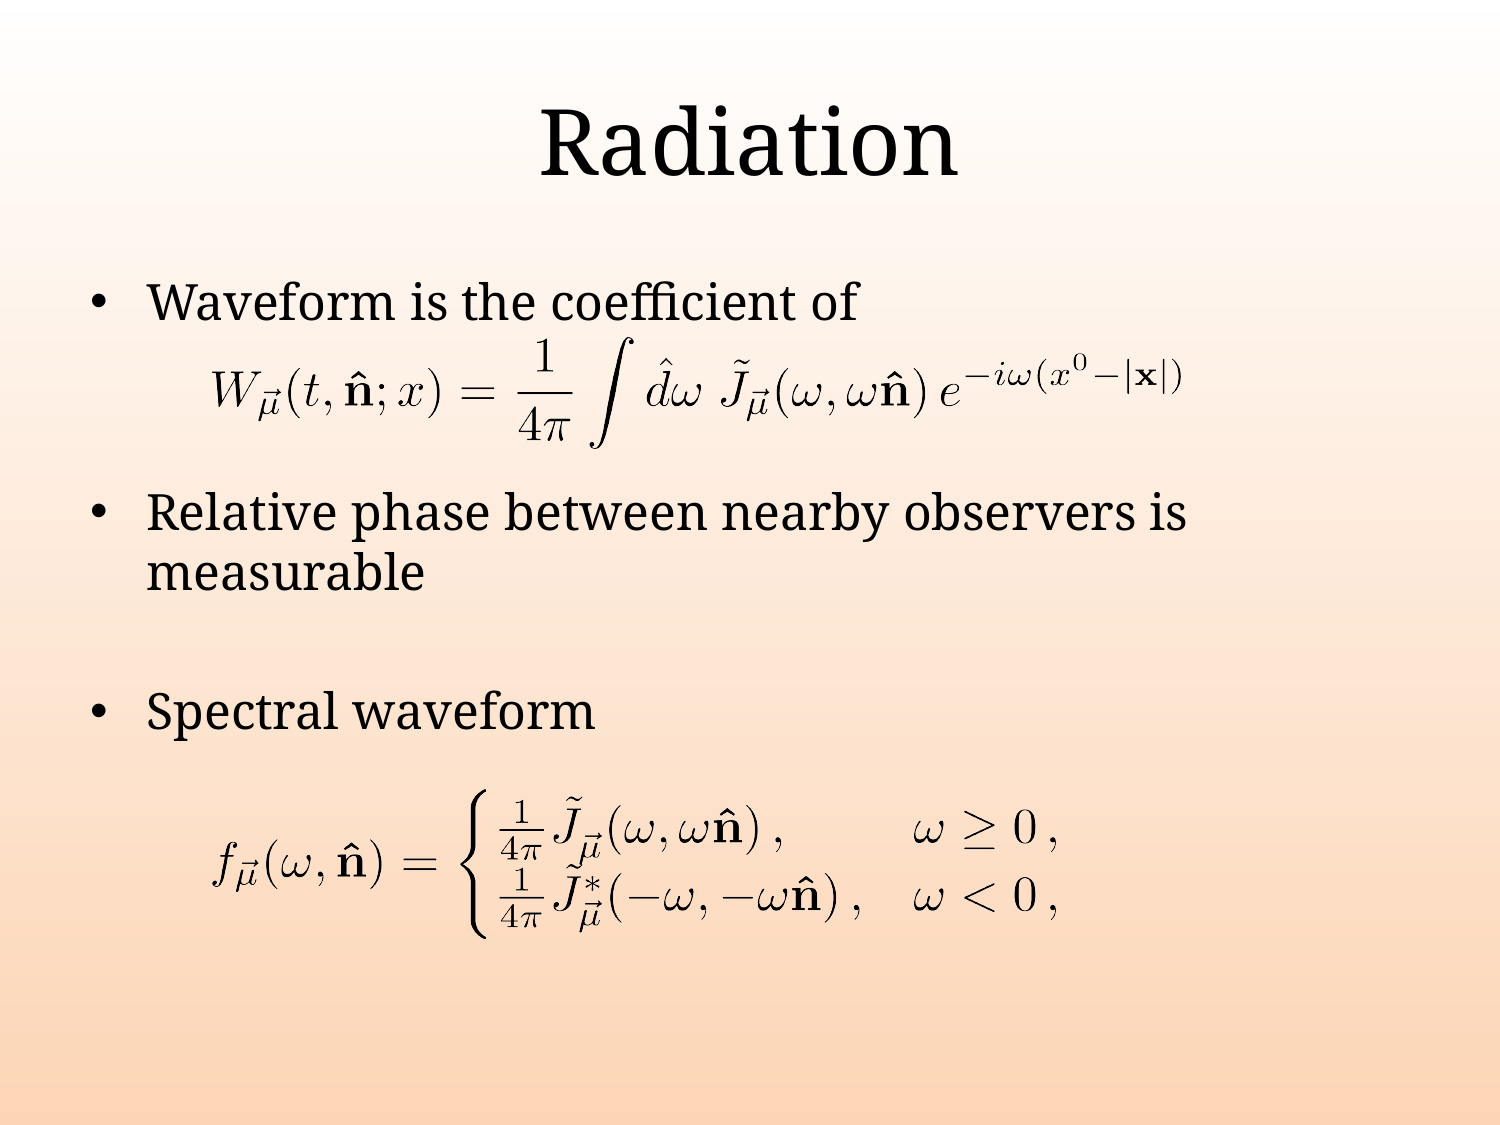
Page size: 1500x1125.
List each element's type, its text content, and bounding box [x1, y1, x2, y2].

picture [212, 789, 1056, 939]
picture [212, 337, 1181, 449]
title Radiation [75, 45, 1425, 233]
